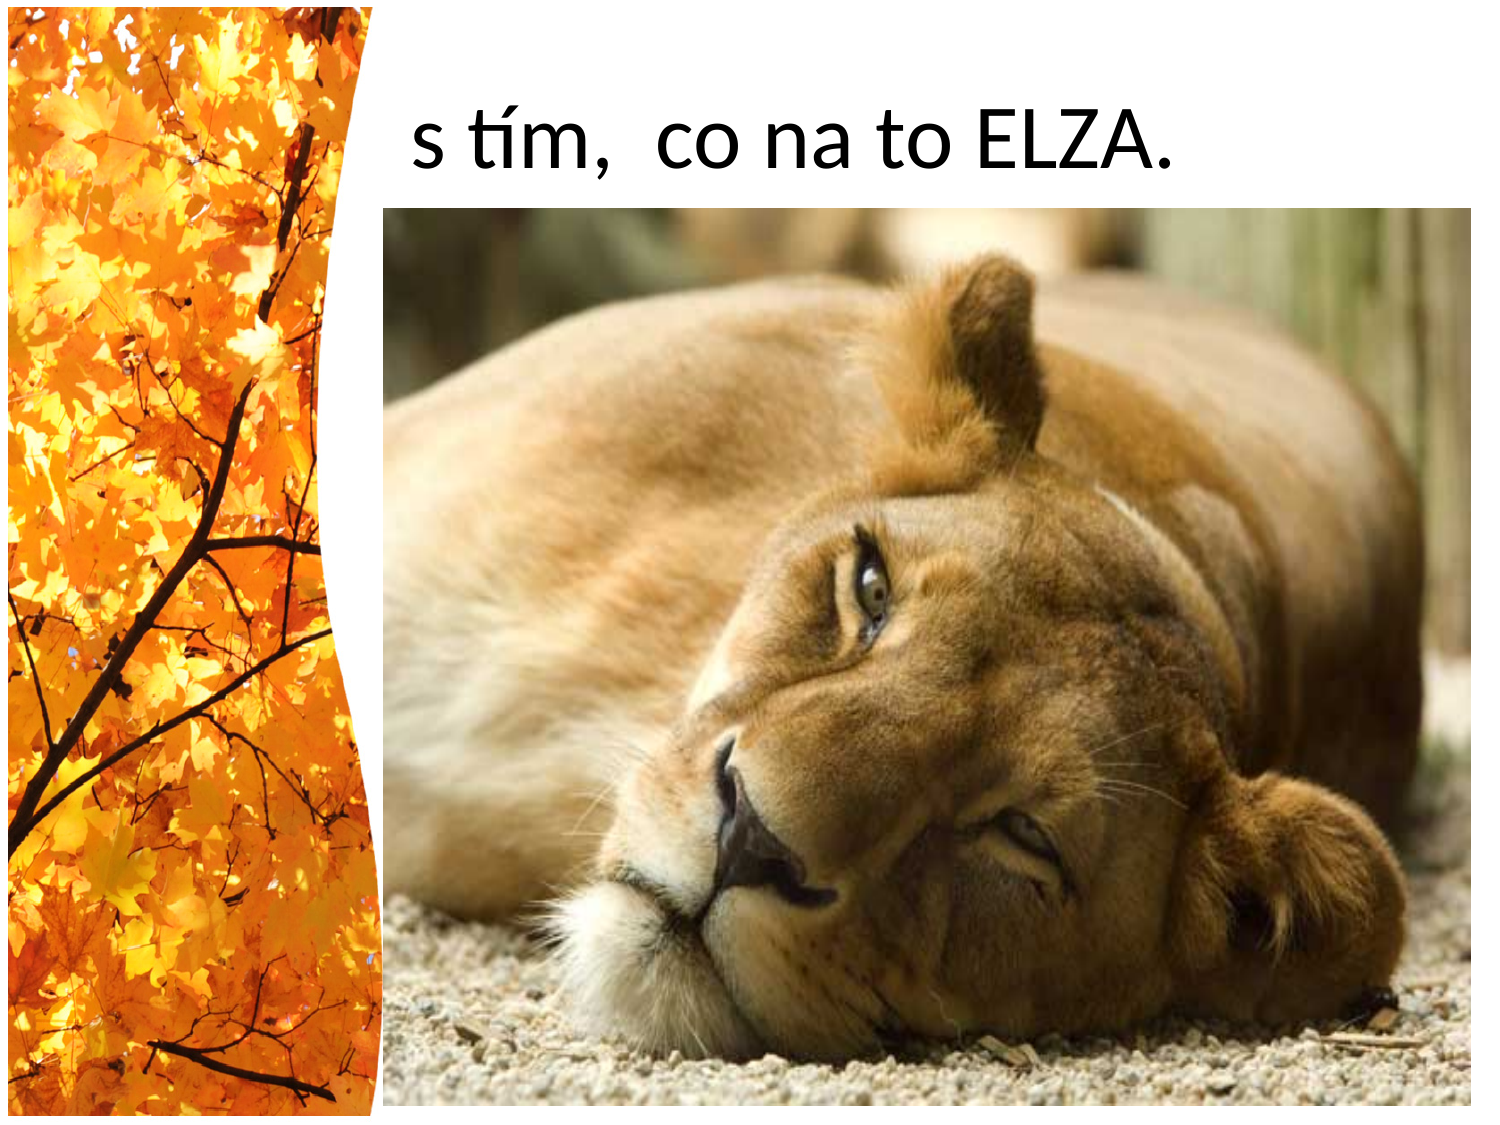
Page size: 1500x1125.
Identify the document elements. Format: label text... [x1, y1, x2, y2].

title s tím, co na to ELZA. [395, 54, 1425, 206]
picture [0, 0, 1500, 1125]
